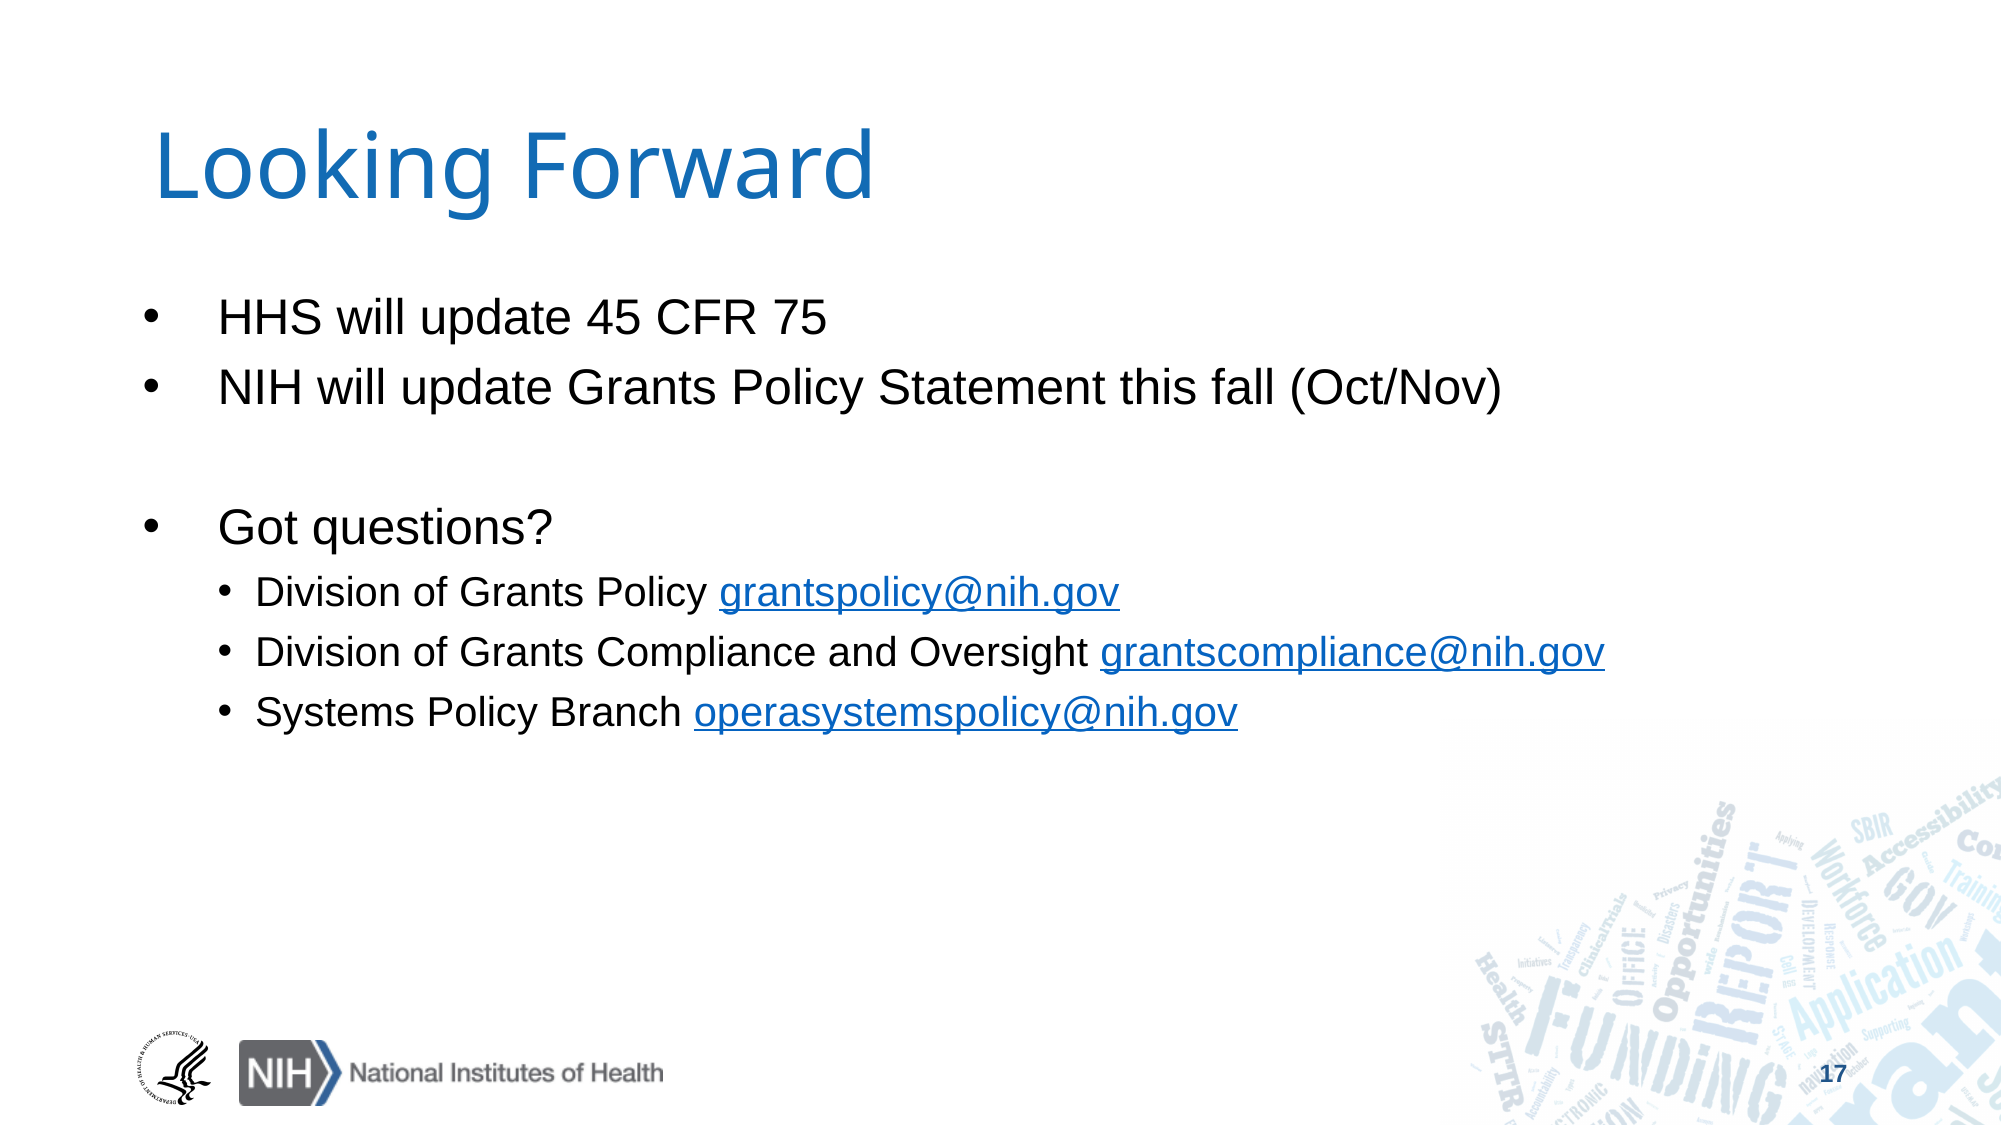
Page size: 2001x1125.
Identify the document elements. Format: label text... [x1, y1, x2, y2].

picture [137, 1031, 211, 1105]
title Looking Forward [137, 59, 1863, 278]
picture [239, 1040, 663, 1106]
list HHS will update 45 CFR 75 NIH will update Grants Policy Statement this fall (Oct/Nov) Got questions? Division of Grants Policy grantspolicy@nih.gov Division of Grants Compliance and Oversight grantscompliance@nih.gov Systems Policy Branch operasystemspolicy@nih.gov [127, 277, 1863, 992]
slide_number 17 [1412, 1042, 1863, 1103]
